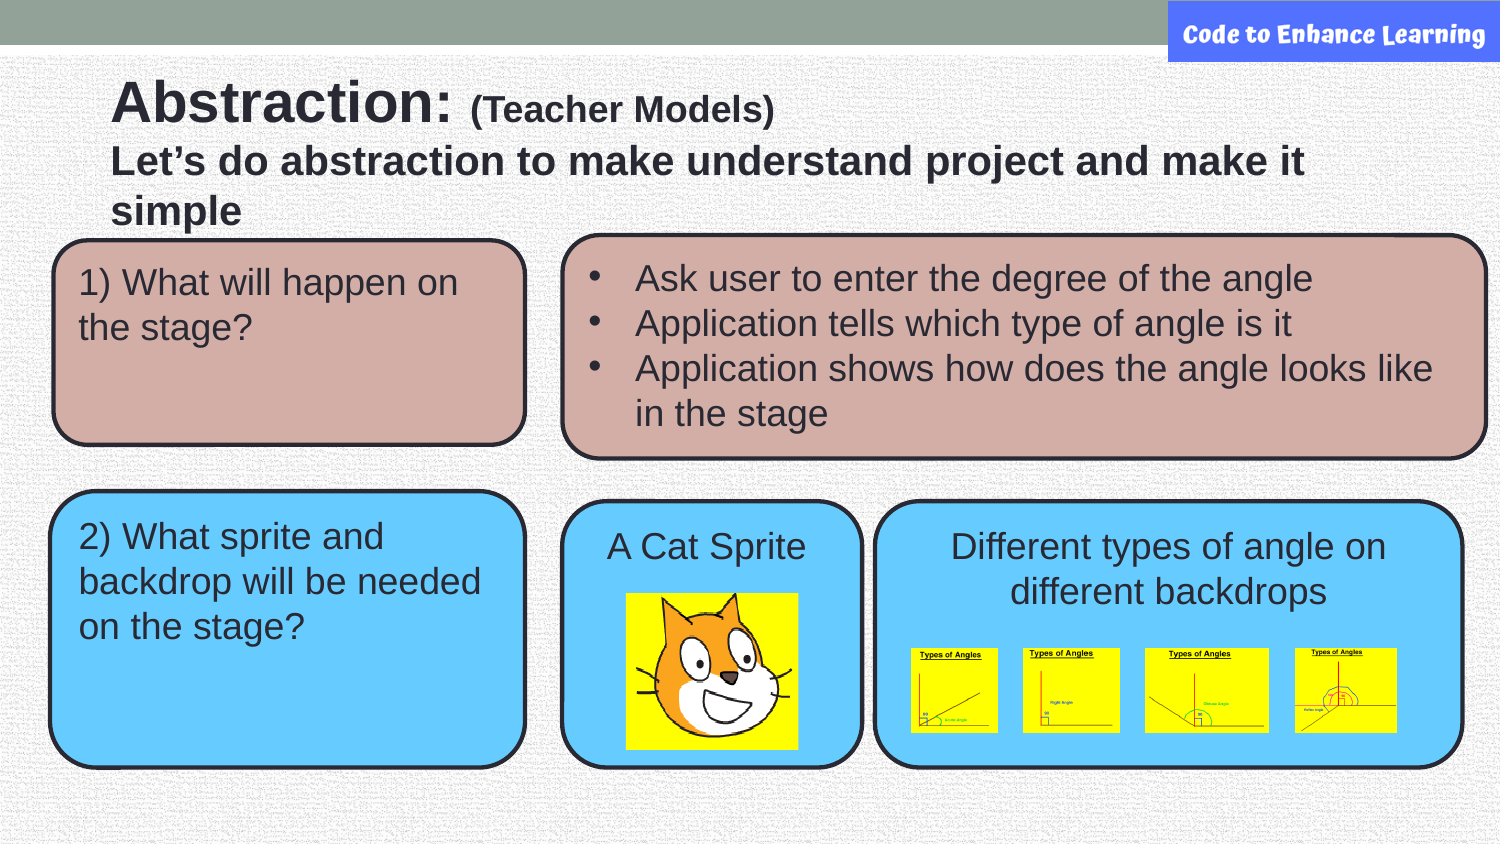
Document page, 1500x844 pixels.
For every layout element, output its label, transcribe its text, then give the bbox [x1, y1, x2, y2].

text_box A Cat Sprite [562, 501, 863, 768]
text_box Different types of angle on different backdrops [874, 501, 1463, 768]
text_box Ask user to enter the degree of the angle Application tells which type of angle is it Application shows how does the angle looks like in the stage [562, 235, 1487, 459]
text_box 1) What will happen on the stage? [53, 240, 526, 445]
text_box 2) What sprite and backdrop will be needed on the stage? [50, 491, 526, 768]
picture [0, 0, 1500, 844]
text_box Abstraction: (Teacher Models) Let’s do abstraction to make understand project and make it simple [95, 56, 1463, 193]
